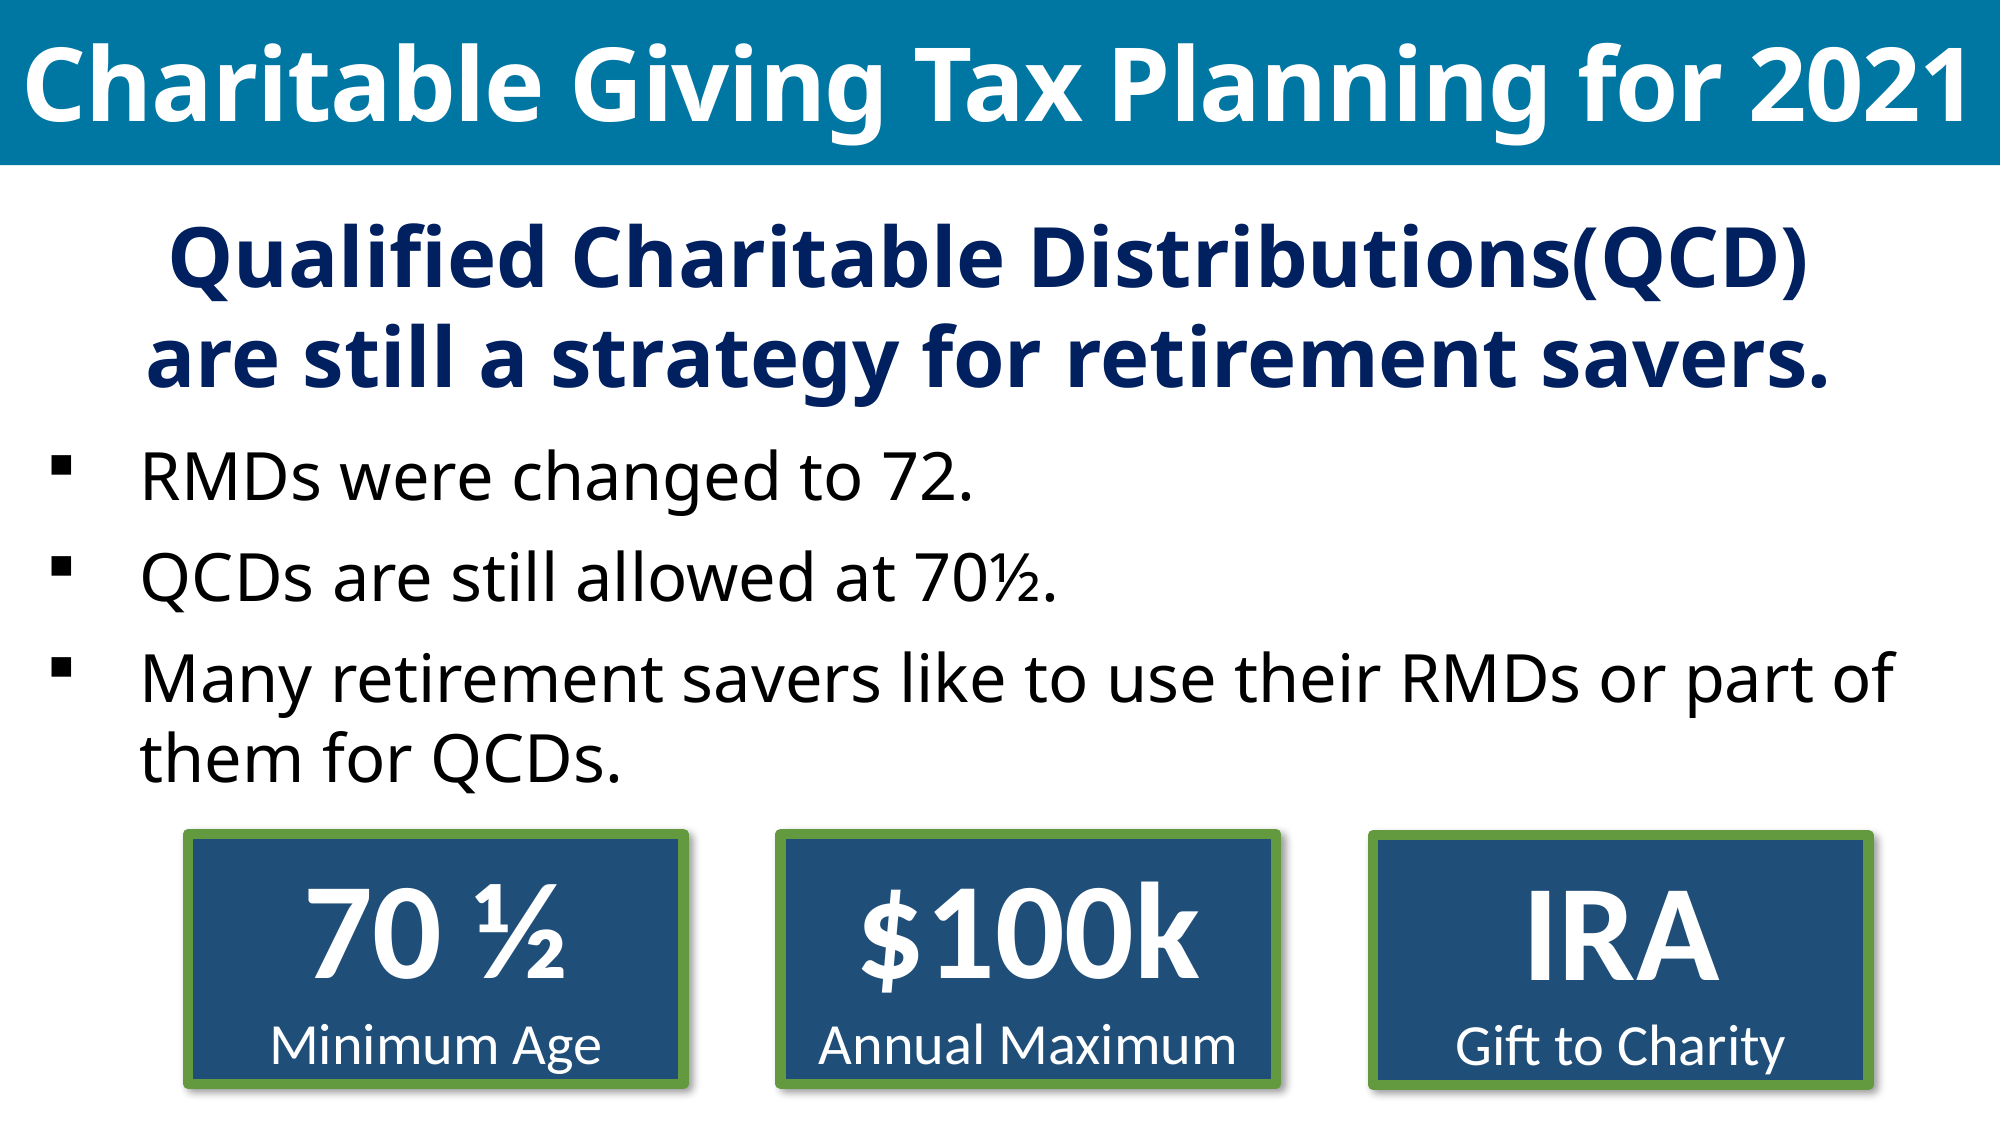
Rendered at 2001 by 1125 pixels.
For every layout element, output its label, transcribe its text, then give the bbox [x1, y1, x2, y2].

text_box 70 ½ Minimum Age [188, 834, 684, 1084]
text_box $100k Annual Maximum [780, 834, 1277, 1084]
text_box Charitable Giving Tax Planning for 2021 [0, 0, 2000, 166]
text_box Qualified Charitable Distributions(QCD) are still a strategy for retirement savers. [0, 196, 2000, 412]
text_box RMDs were changed to 72. QCDs are still allowed at 70½. Many retirement savers like to use their RMDs or part of them for QCDs. [31, 426, 2000, 803]
text_box IRA Gift to Charity [1373, 835, 1869, 1085]
